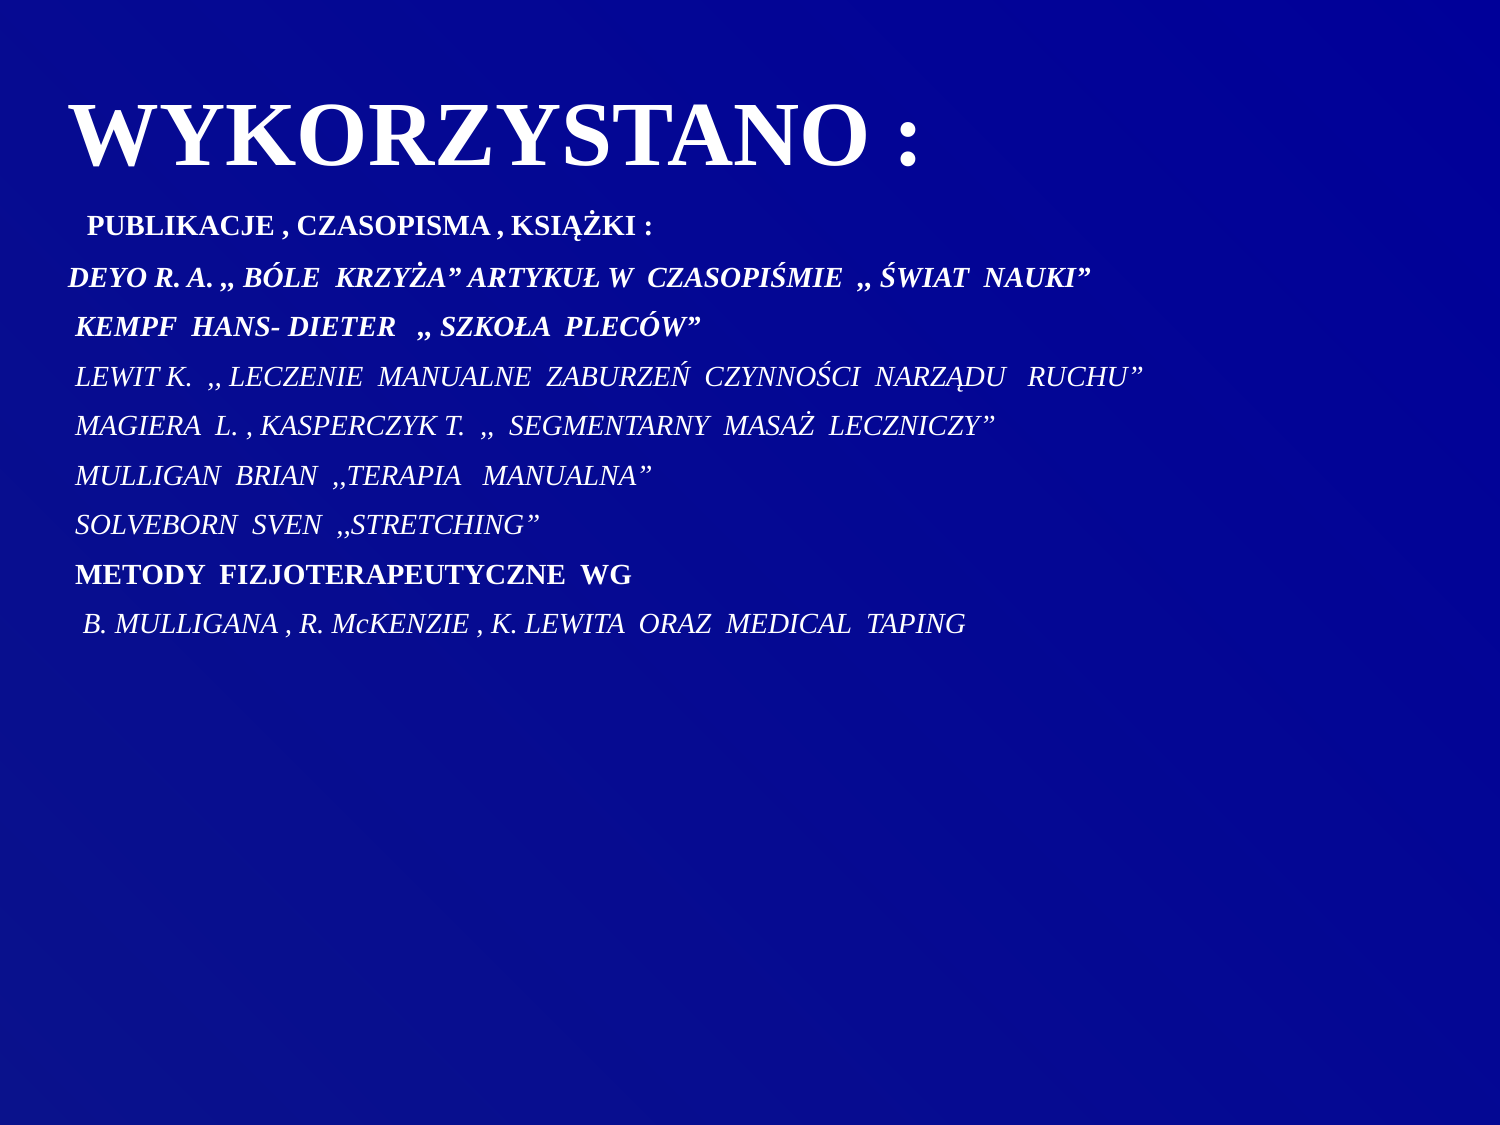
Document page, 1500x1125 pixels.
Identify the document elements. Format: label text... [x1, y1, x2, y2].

text_box WYKORZYSTANO : PUBLIKACJE , CZASOPISMA , KSIĄŻKI : DEYO R. A. ,, BÓLE KRZYŻA” ARTYKUŁ W CZASOPIŚMIE ,, ŚWIAT NAUKI” KEMPF HANS- DIETER ,, SZKOŁA PLECÓW” LEWIT K. ,, LECZENIE MANUALNE ZABURZEŃ CZYNNOŚCI NARZĄDU RUCHU” MAGIERA L. , KASPERCZYK T. ,, SEGMENTARNY MASAŻ LECZNICZY” MULLIGAN BRIAN ,,TERAPIA MANUALNA” SOLVEBORN SVEN ,,STRETCHING” METODY FIZJOTERAPEUTYCZNE WG B. MULLIGANA , R. McKENZIE , K. LEWITA ORAZ MEDICAL TAPING [53, 66, 1447, 648]
